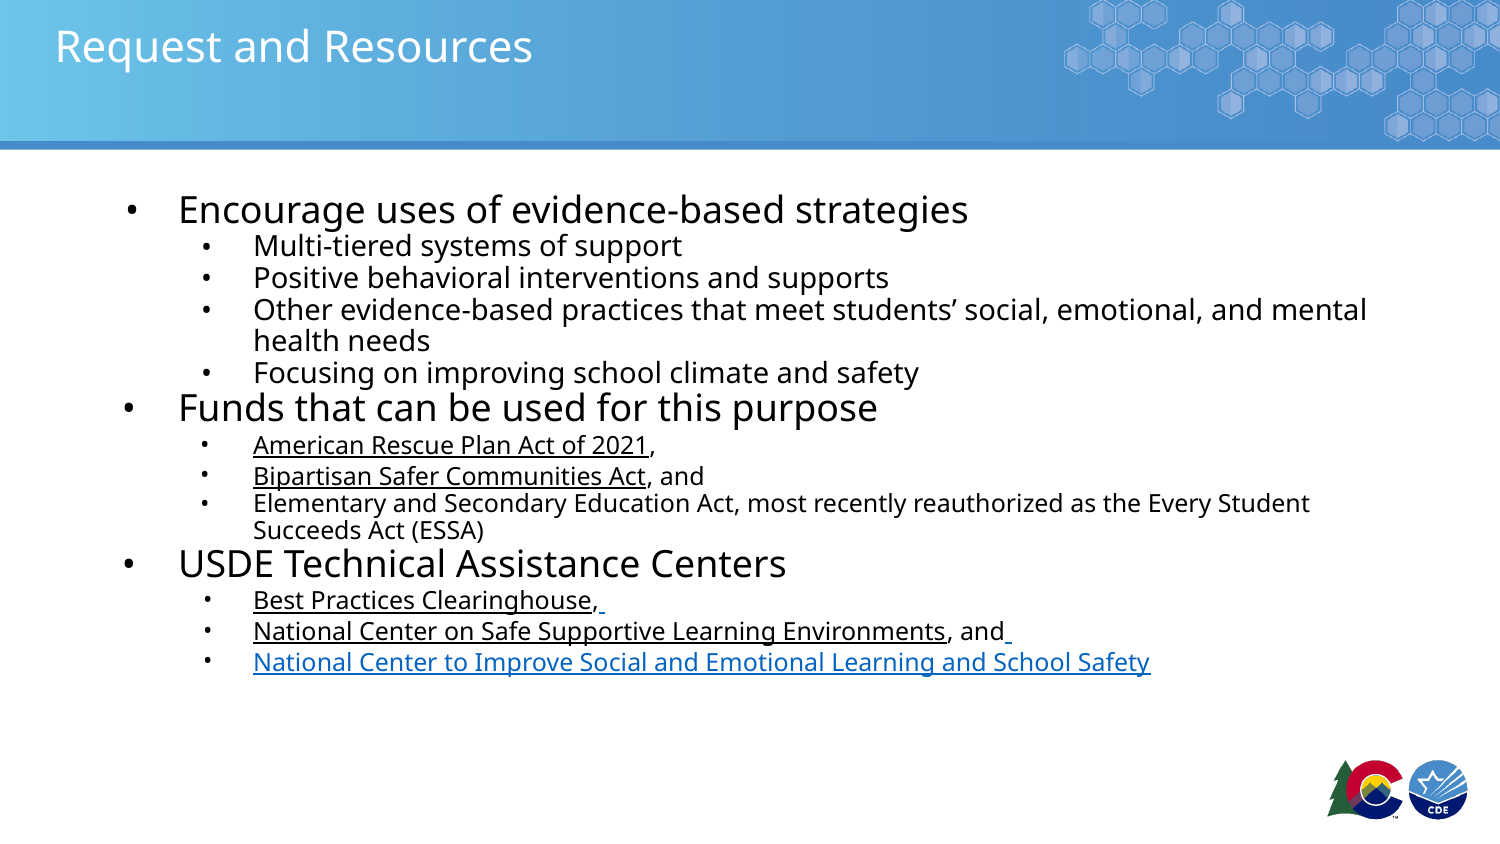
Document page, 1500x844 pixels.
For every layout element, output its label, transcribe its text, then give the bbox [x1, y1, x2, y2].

picture [1326, 759, 1468, 820]
picture [0, 0, 1500, 150]
list Encourage uses of evidence-based strategies Multi-tiered systems of support Positive behavioral interventions and supports Other evidence-based practices that meet students’ social, emotional, and mental health needs Focusing on improving school climate and safety Funds that can be used for this purpose American Rescue Plan Act of 2021, Bipartisan Safer Communities Act, and Elementary and Secondary Education Act, most recently reauthorized as the Every Student Succeeds Act (ESSA) USDE Technical Assistance Centers Best Practices Clearinghouse, National Center on Safe Supportive Learning Environments, and National Center to Improve Social and Emotional Learning and School Safety [103, 191, 1397, 727]
title Request and Resources [54, 25, 1047, 136]
